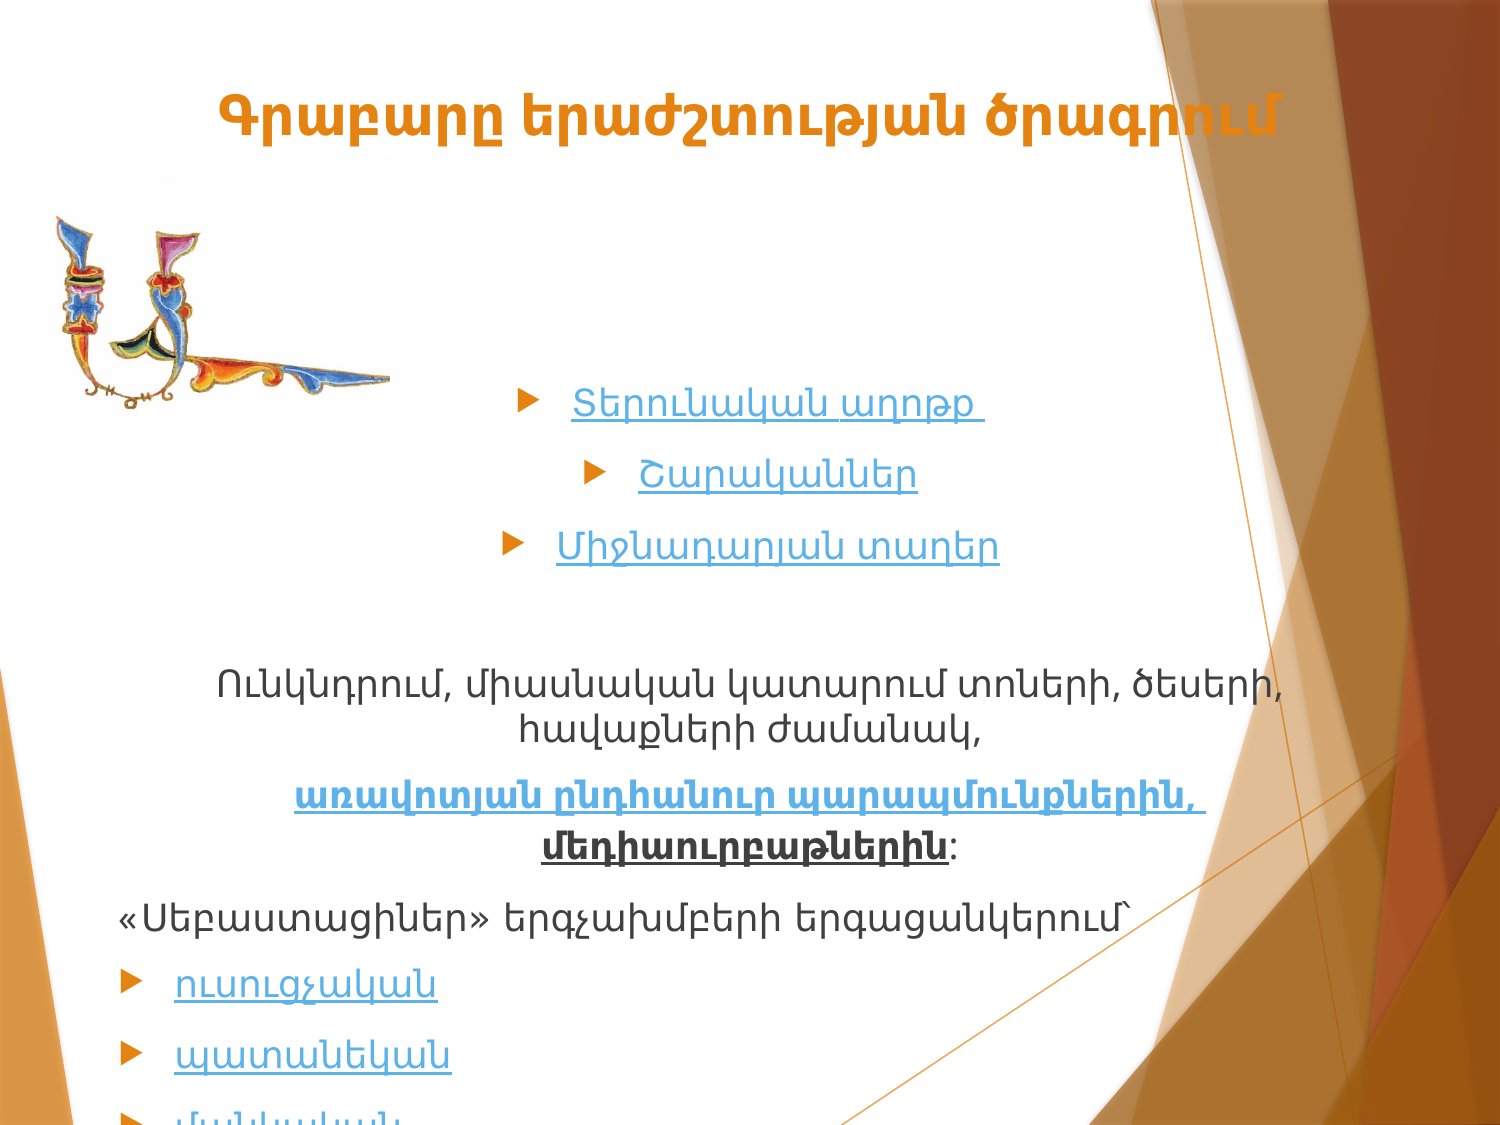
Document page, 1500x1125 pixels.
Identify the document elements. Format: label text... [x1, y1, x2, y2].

title Գրաբարը երաժշտության ծրագրում [103, 72, 1397, 291]
picture [39, 155, 391, 507]
list Տերունական աղոթք Շարականներ Միջնադարյան տաղեր Ունկնդրում, միասնական կատարում տոների, ծեսերի, հավաքների ժամանակ, առավոտյան ընդհանուր պարապմունքներին, մեդիաուրբաթներին: «Սեբաստացիներ» երգչախմբերի երգացանկերում՝ ուսուցչական պատանեկան մանկական [103, 371, 1397, 1085]
